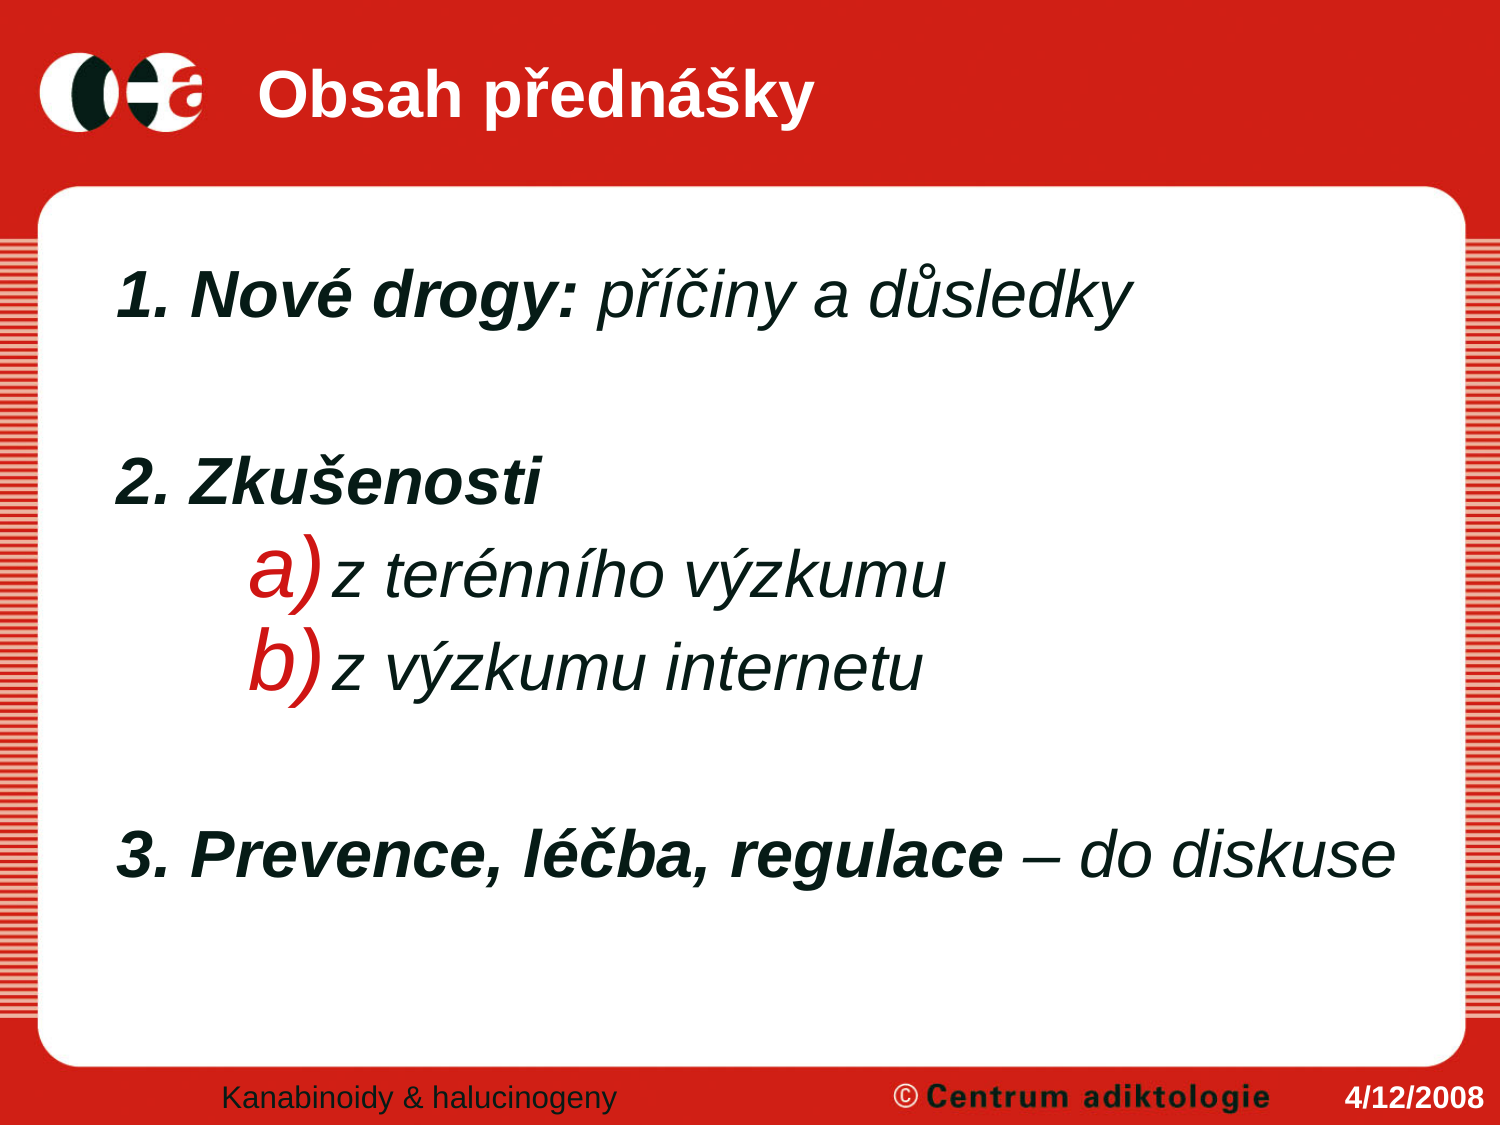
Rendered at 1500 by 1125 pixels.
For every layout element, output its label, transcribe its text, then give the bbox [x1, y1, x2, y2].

list 1. Nové drogy: příčiny a důsledky 2. Zkušenosti z terénního výzkumu z výzkumu internetu 3. Prevence, léčba, regulace – do diskuse [101, 243, 1426, 1010]
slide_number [1281, 1070, 1500, 1118]
title Obsah přednášky [241, 48, 1448, 132]
footer Kanabinoidy & halucinogeny [206, 1070, 857, 1118]
picture [0, 0, 1500, 1125]
